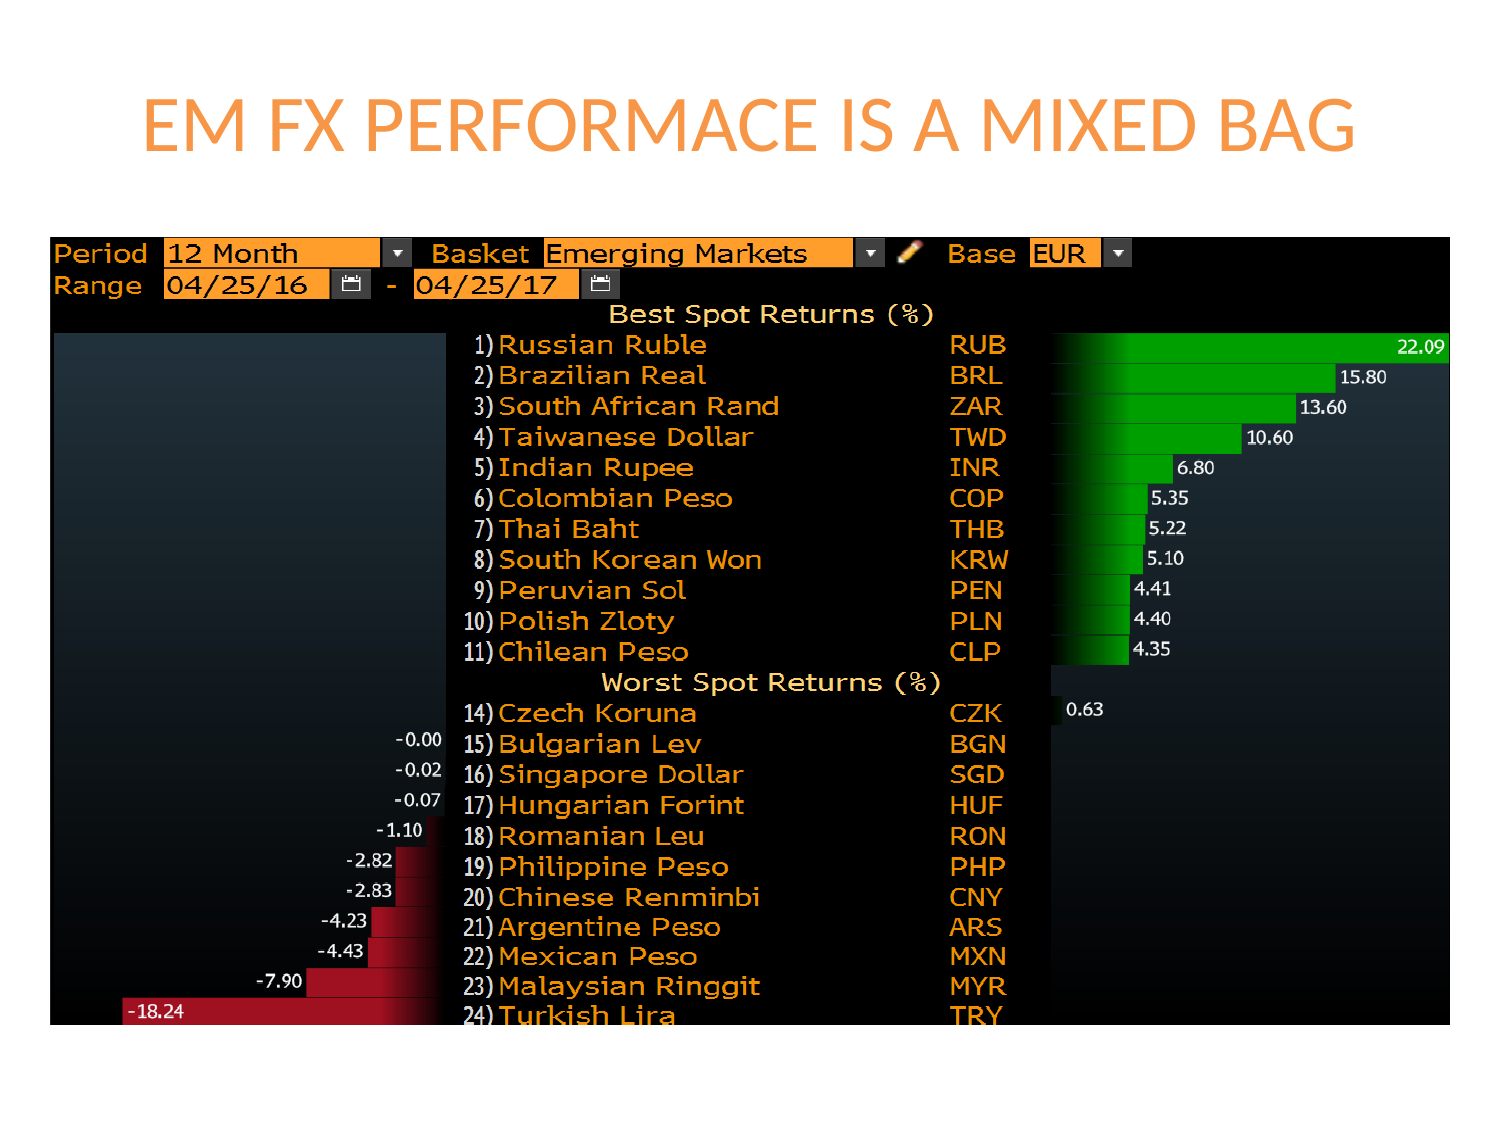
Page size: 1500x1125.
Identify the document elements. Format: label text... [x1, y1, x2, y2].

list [49, 237, 1451, 1026]
title EM FX PERFORMACE IS A MIXED BAG [75, 24, 1425, 213]
